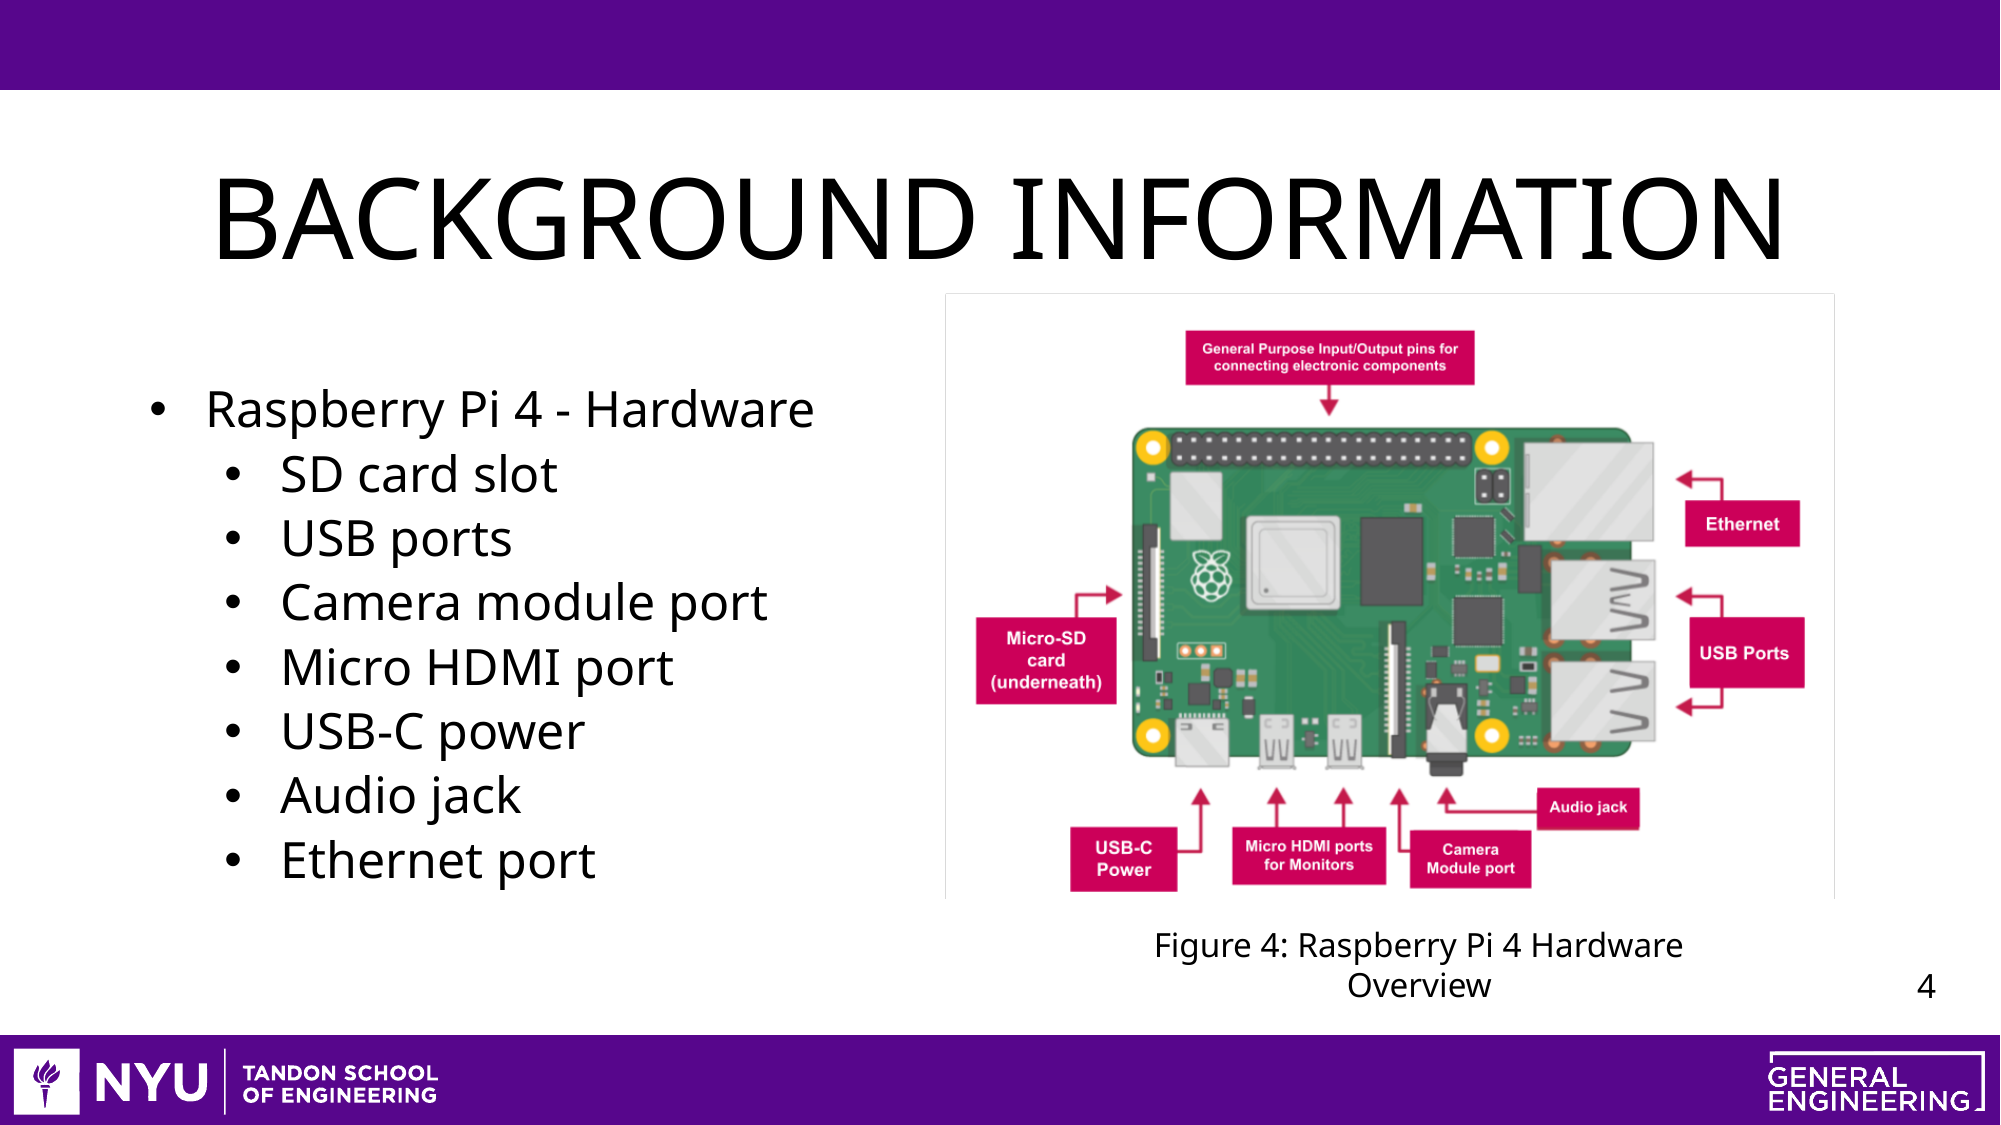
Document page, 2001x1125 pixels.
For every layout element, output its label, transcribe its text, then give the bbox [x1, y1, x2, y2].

picture [1768, 1051, 1985, 1111]
picture [13, 1048, 438, 1115]
text_box Figure 4: Raspberry Pi 4 Hardware Overview [1070, 916, 1769, 1012]
title BACKGROUND INFORMATION [92, 132, 1908, 292]
text_box 4 [1802, 958, 1951, 1013]
subtitle Raspberry Pi 4 - Hardware SD card slot USB ports Camera module port Micro HDMI port USB-C power Audio jack Ethernet port [134, 315, 989, 959]
text_box [0, 1034, 2000, 1125]
text_box [0, 0, 2000, 91]
picture [929, 277, 1941, 900]
